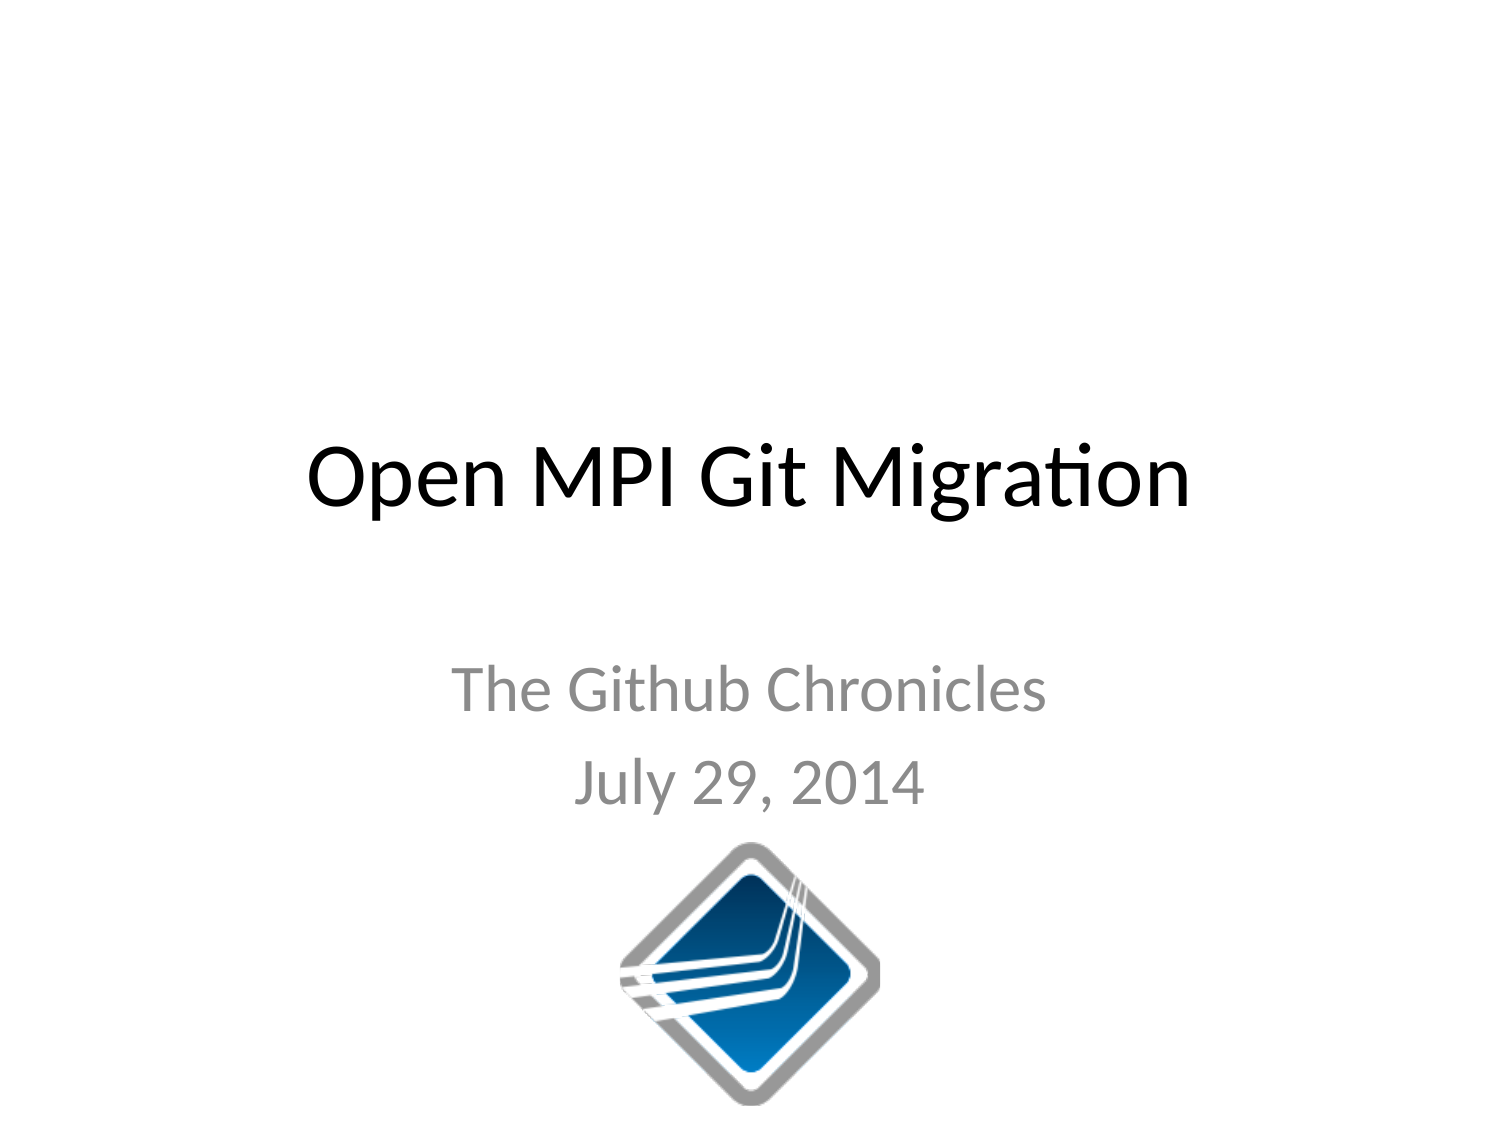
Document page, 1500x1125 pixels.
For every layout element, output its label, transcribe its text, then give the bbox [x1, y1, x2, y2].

title Open MPI Git Migration [112, 349, 1388, 591]
subtitle The Github Chronicles July 29, 2014 [225, 637, 1275, 925]
picture [619, 841, 881, 1107]
